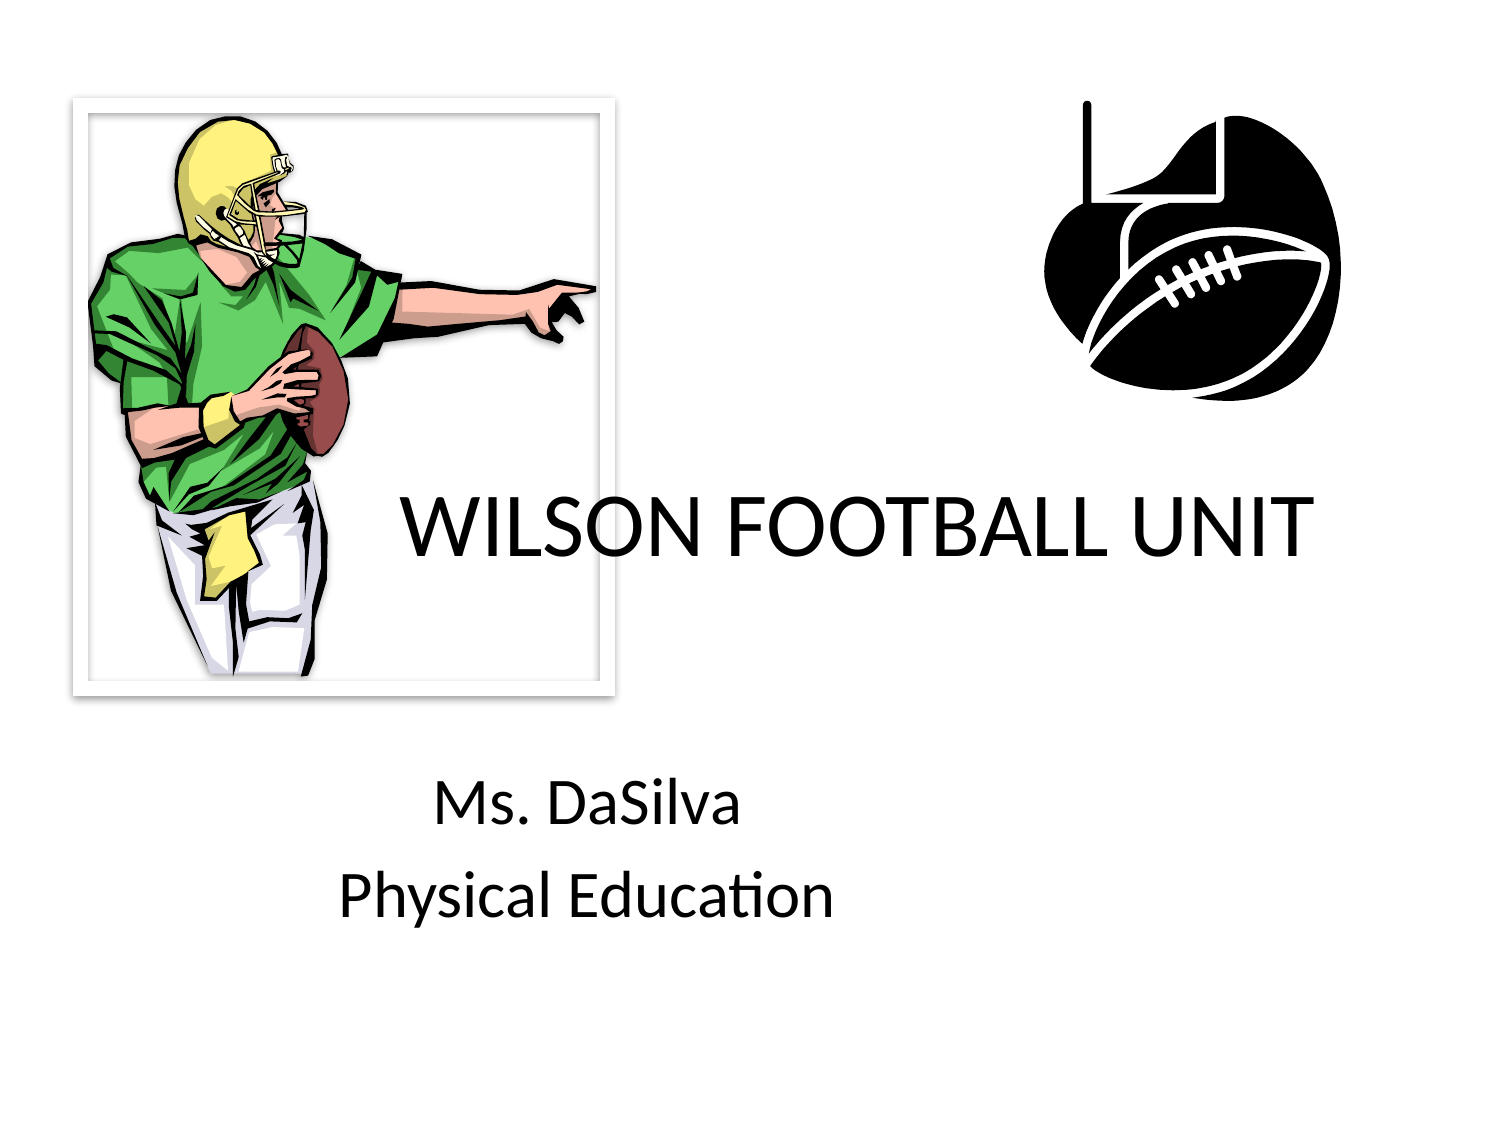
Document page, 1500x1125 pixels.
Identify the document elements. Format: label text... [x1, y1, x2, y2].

picture [87, 112, 601, 682]
picture [1037, 100, 1355, 409]
subtitle Ms. DaSilva Physical Education [62, 750, 1113, 1038]
title WILSON FOOTBALL UNIT [604, 399, 1496, 641]
